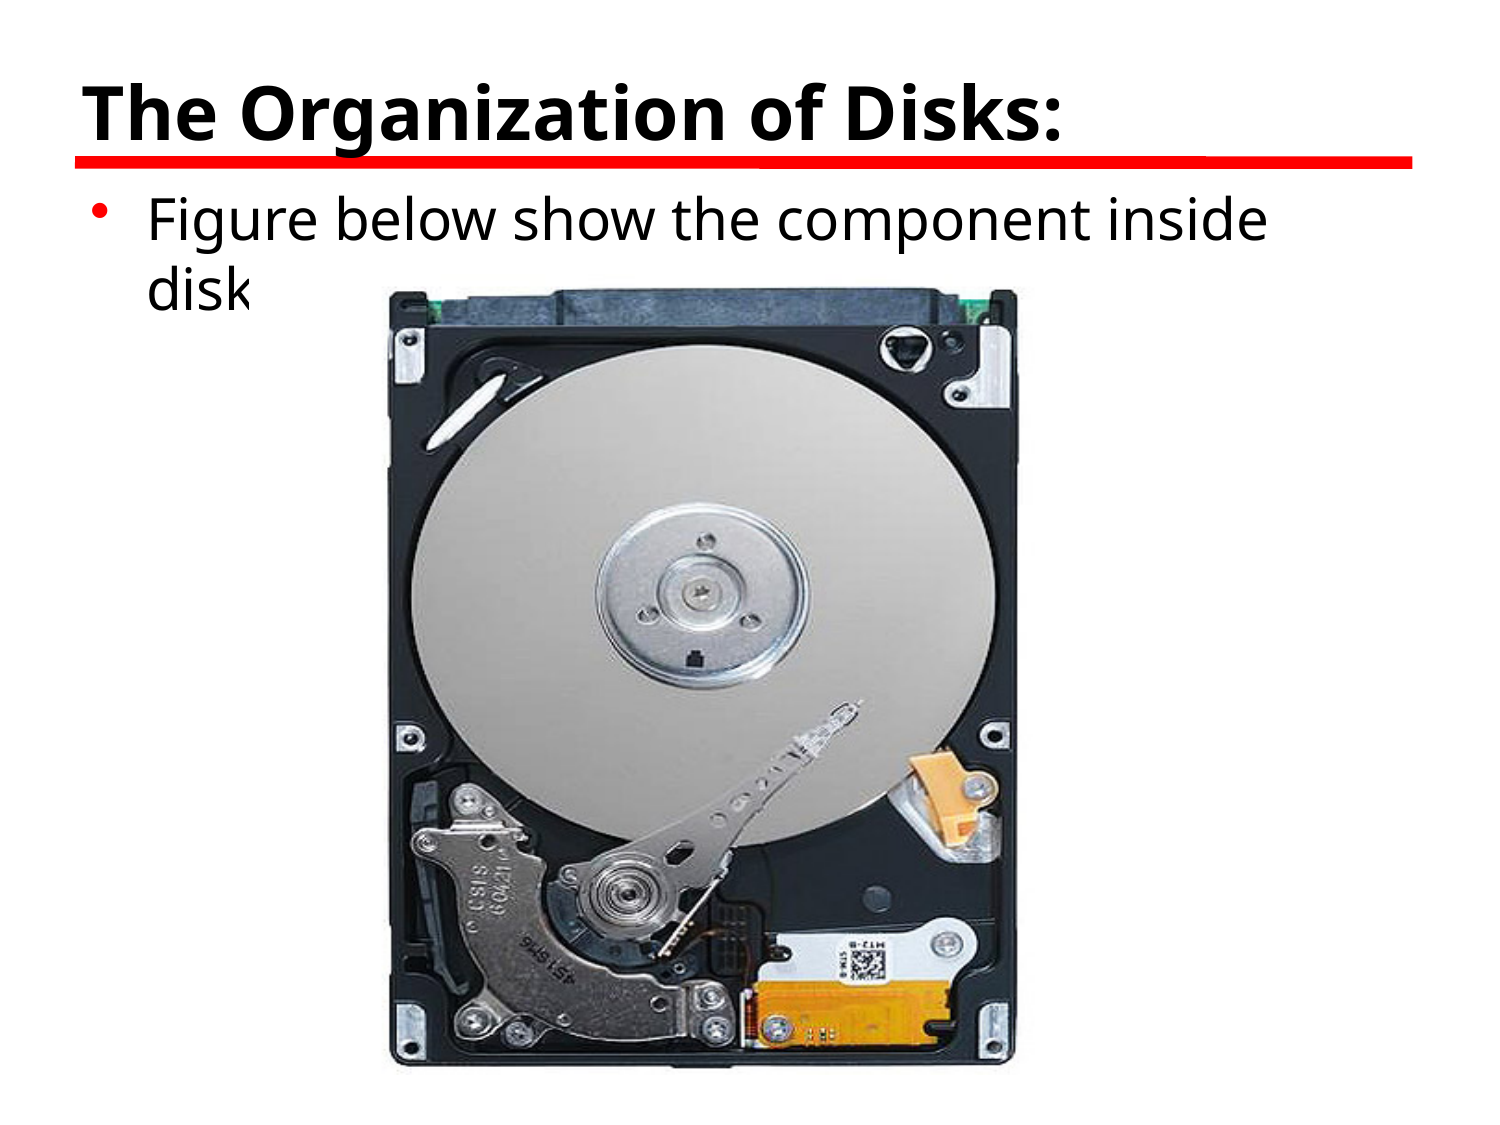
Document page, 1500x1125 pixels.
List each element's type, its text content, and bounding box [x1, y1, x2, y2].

picture [249, 274, 1176, 1076]
list Figure below show the component inside disks. [75, 174, 1417, 1100]
title The Organization of Disks: [66, 24, 1413, 163]
